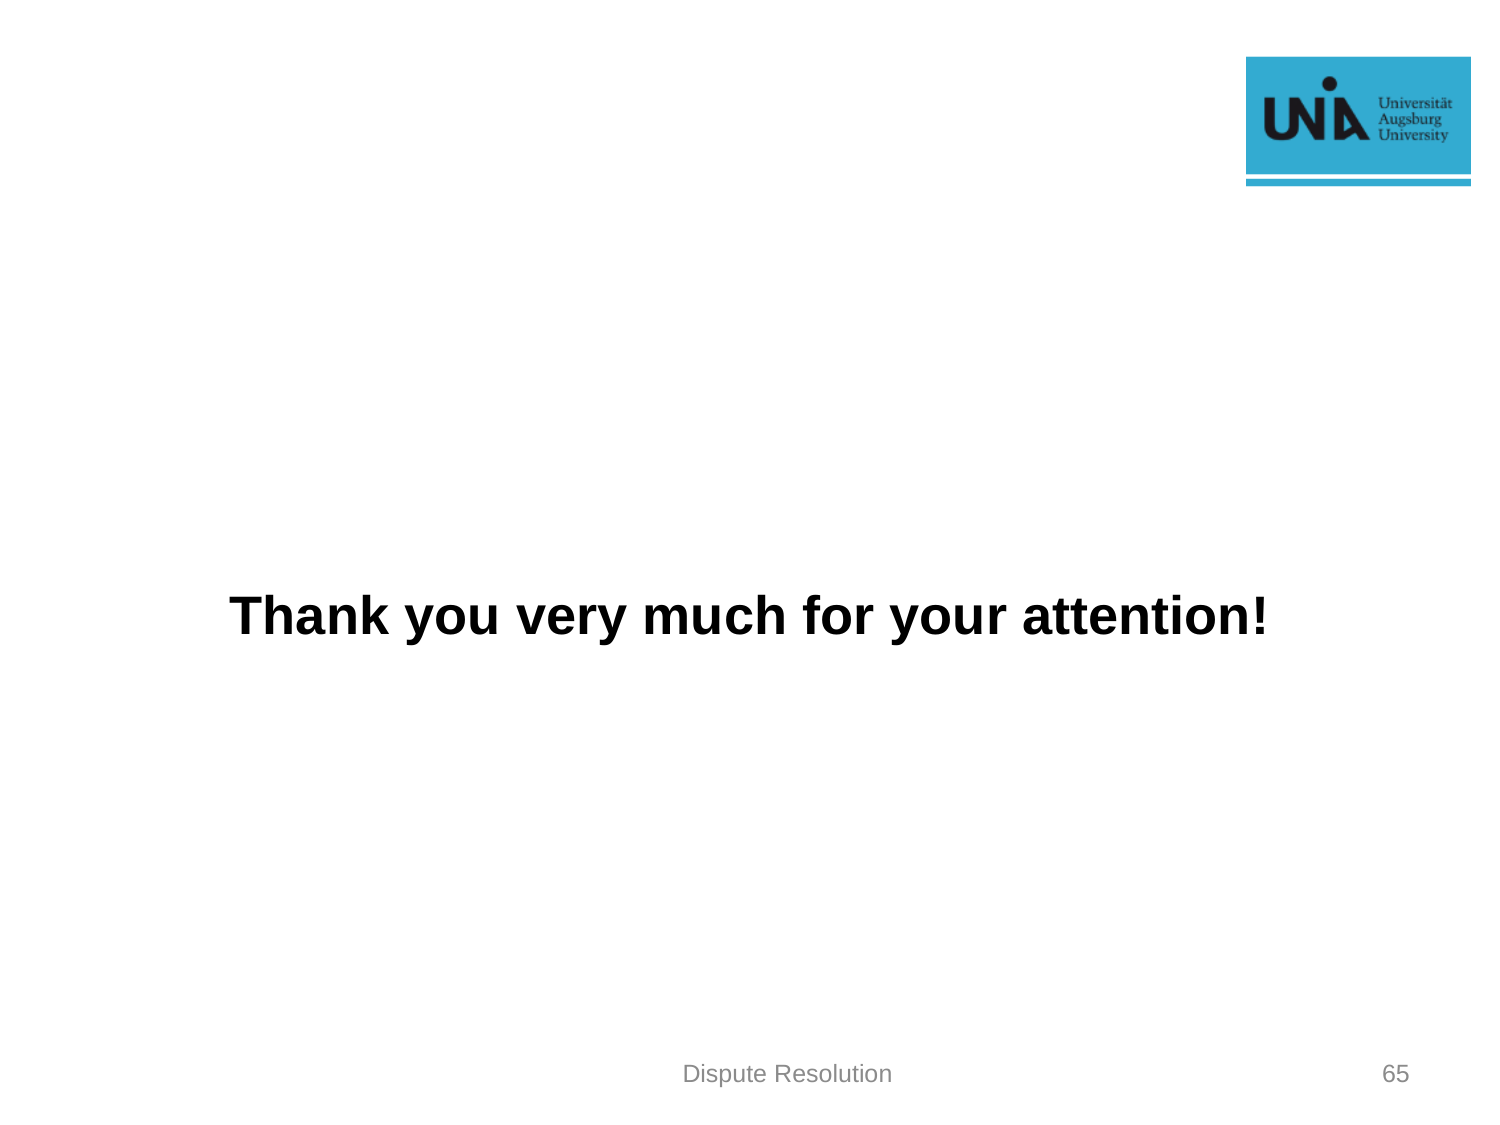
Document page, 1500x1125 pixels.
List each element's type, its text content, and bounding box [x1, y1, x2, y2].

footer Dispute Resolution [254, 1042, 1322, 1103]
list Thank you very much for your attention! [75, 219, 1425, 1005]
slide_number 65 [1338, 1042, 1425, 1103]
picture [1246, 42, 1471, 188]
